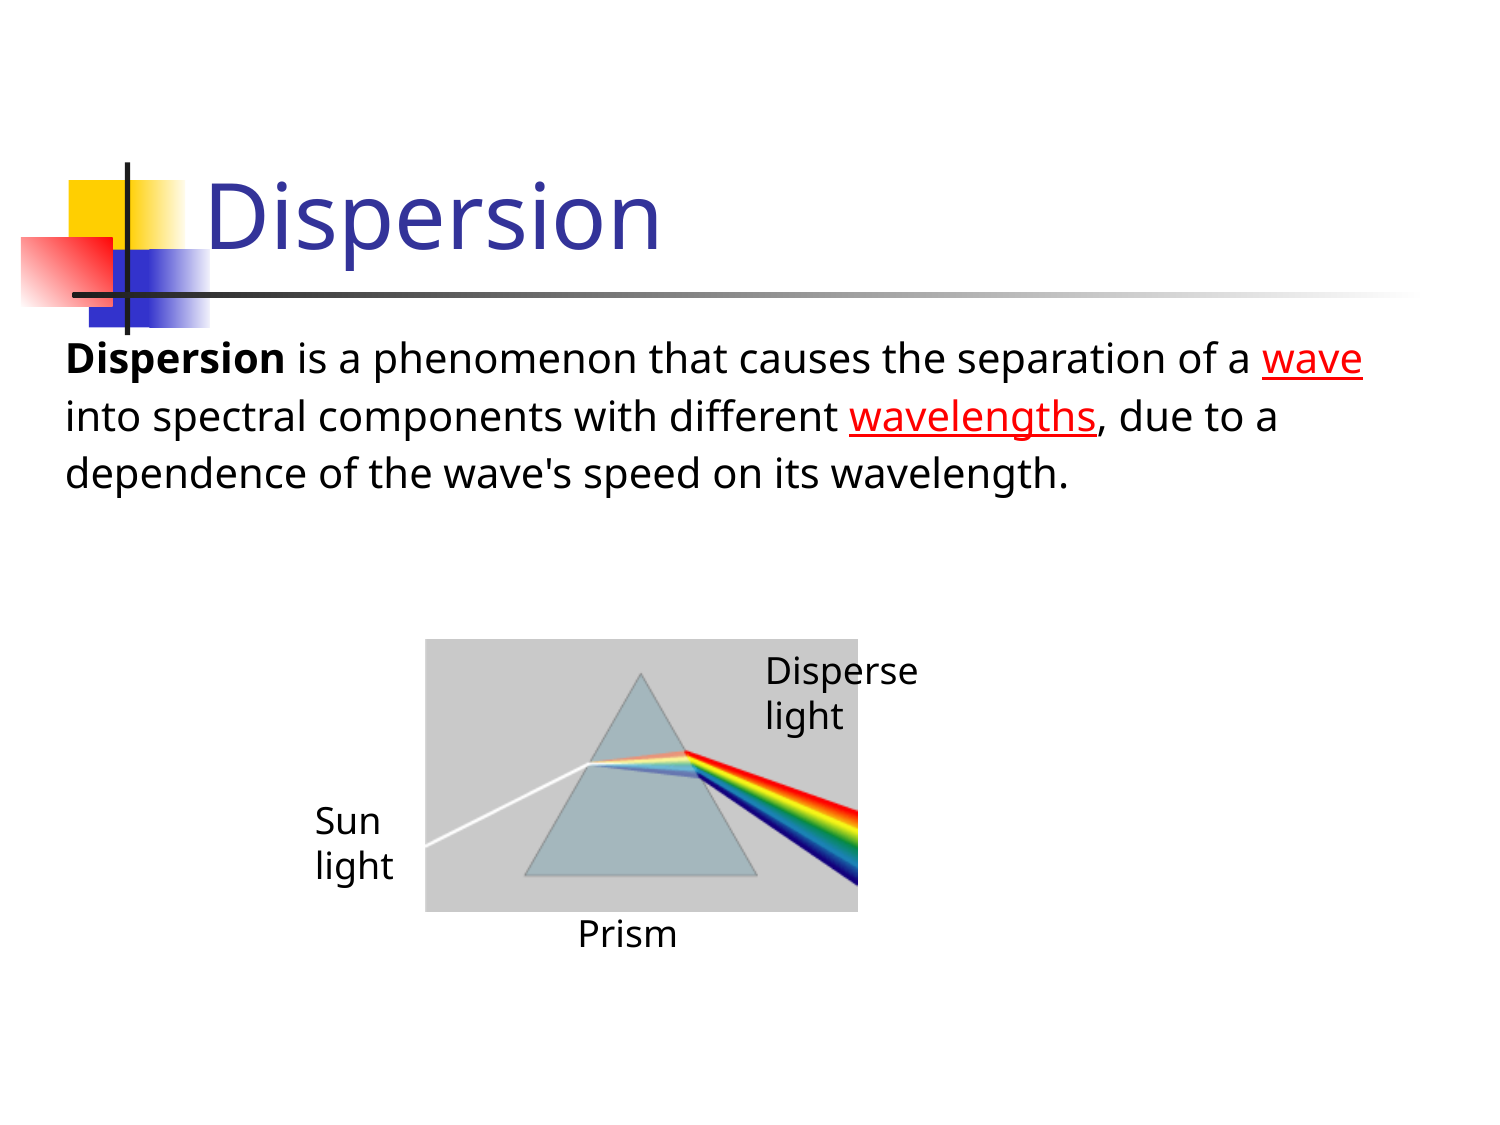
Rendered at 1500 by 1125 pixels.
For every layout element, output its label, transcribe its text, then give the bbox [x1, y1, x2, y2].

text_box Dispersion is a phenomenon that causes the separation of a wave into spectral components with different wavelengths, due to a dependence of the wave's speed on its wavelength. [49, 324, 1388, 504]
text_box Disperse light [859, 639, 950, 745]
text_box Prism [562, 919, 750, 963]
title Dispersion [188, 34, 1468, 276]
picture [424, 639, 859, 912]
text_box Sun light [300, 789, 413, 895]
